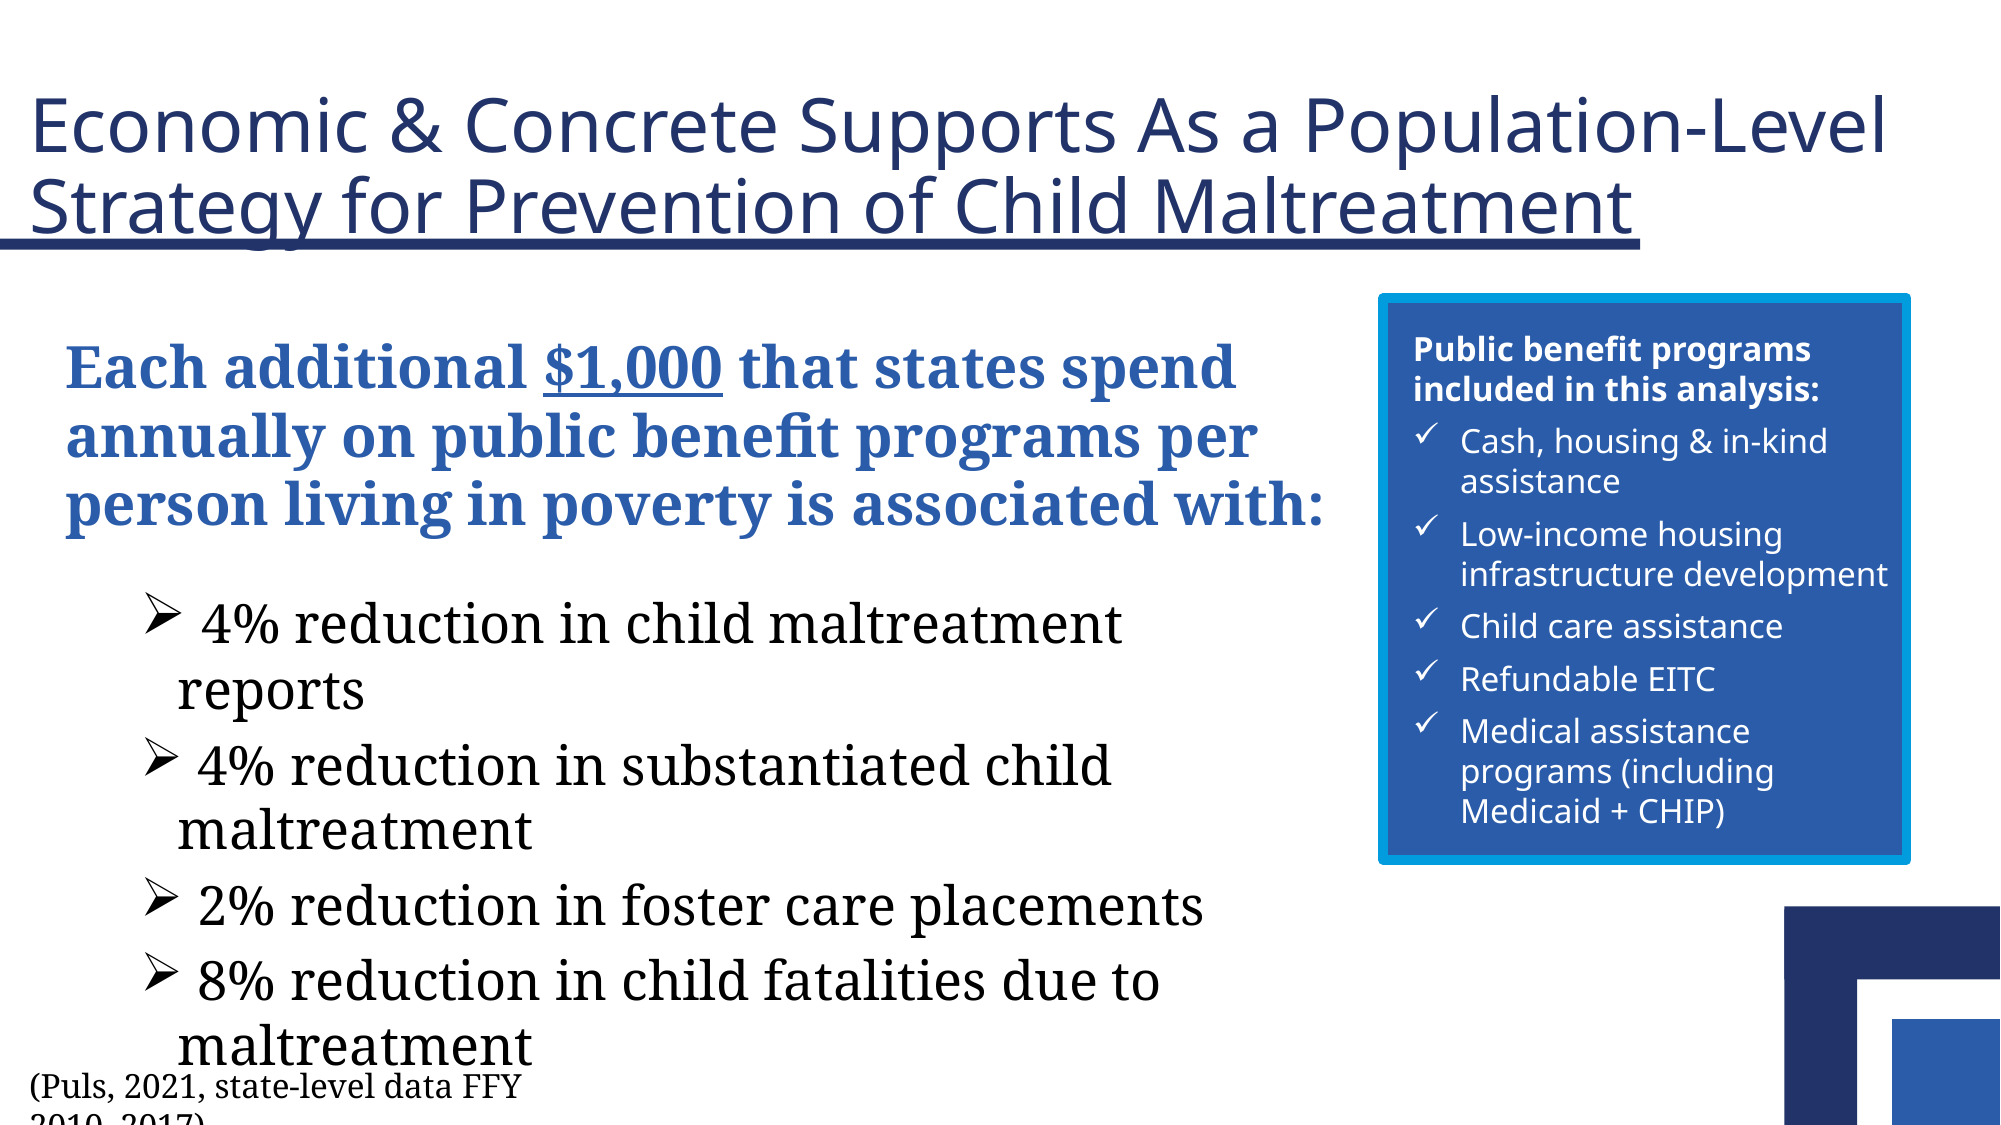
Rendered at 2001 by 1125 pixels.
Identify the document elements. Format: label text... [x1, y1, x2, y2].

title Economic & Concrete Supports As a Population-Level Strategy for Prevention of Child Maltreatment [14, 69, 1947, 258]
text_box Public benefit programs included in this analysis: Cash, housing & in-kind assistance Low-income housing infrastructure development Child care assistance Refundable EITC Medical assistance programs (including Medicaid + CHIP) [1383, 298, 1907, 860]
text_box (Puls, 2021, state-level data FFY 2010–2017) [14, 1057, 636, 1125]
list Each additional $1,000 that states spend annually on public benefit programs per person living in poverty is associated with: 4% reduction in child maltreatment reports 4% reduction in substantiated child maltreatment 2% reduction in foster care placements 8% reduction in child fatalities due to maltreatment (independent of federal spending) [50, 323, 1352, 1056]
